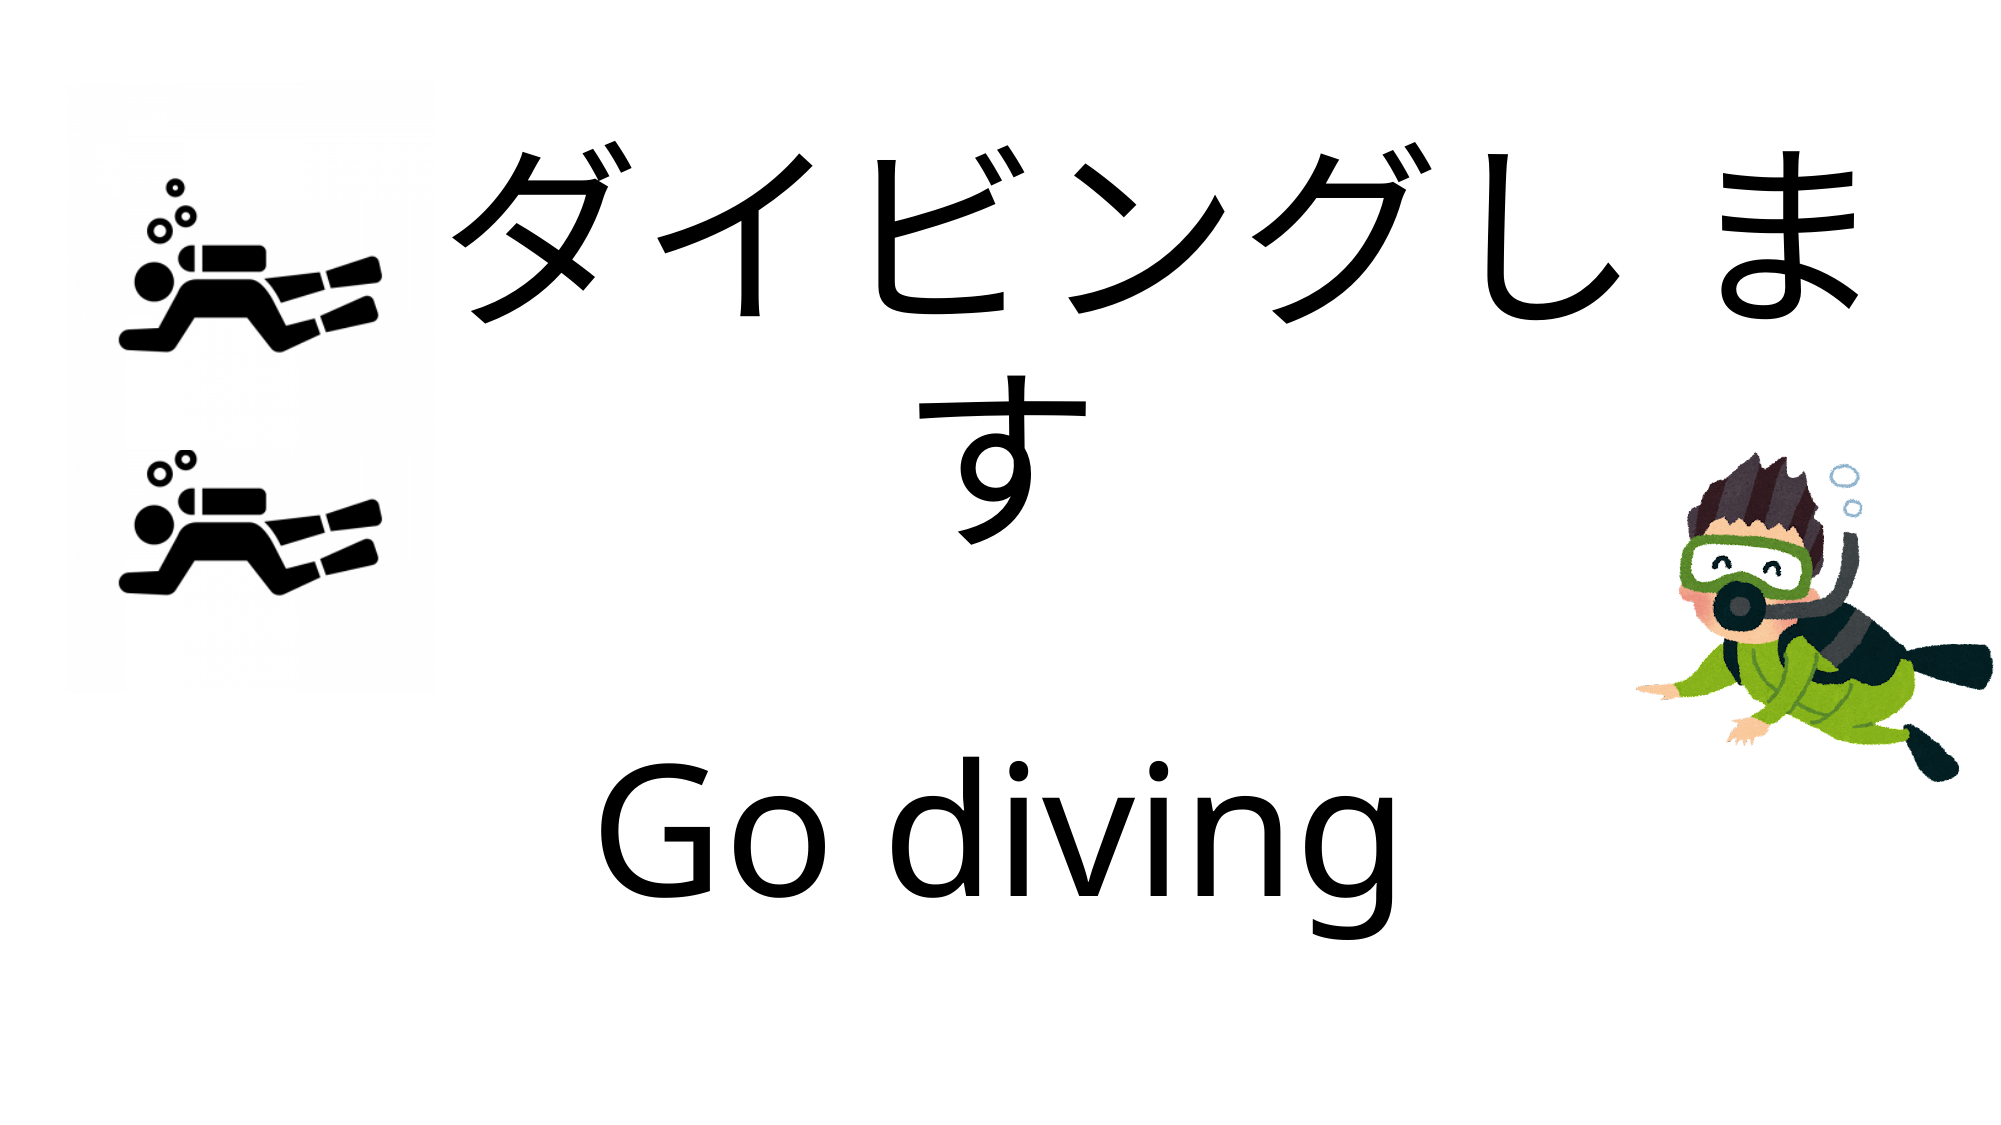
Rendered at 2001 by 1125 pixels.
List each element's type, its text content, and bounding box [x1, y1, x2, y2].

picture [66, 81, 435, 693]
subtitle Go diving [0, 687, 2000, 987]
title ダイビングし ます [0, 22, 2000, 660]
picture [1627, 450, 2000, 783]
